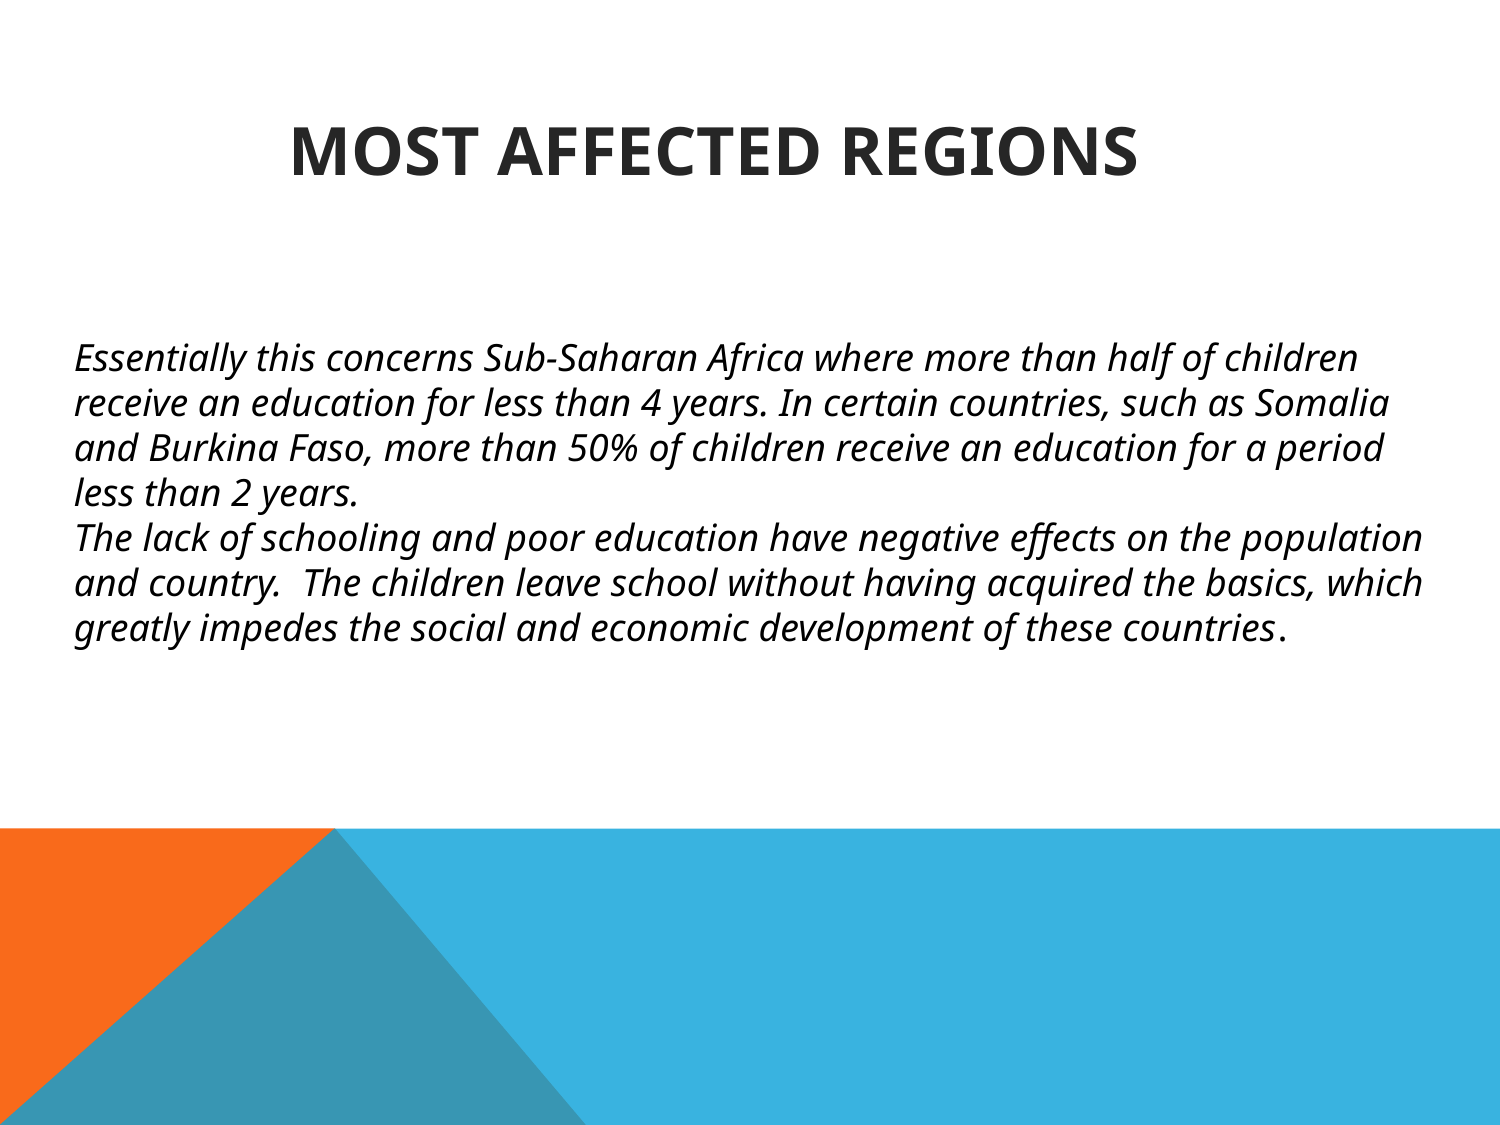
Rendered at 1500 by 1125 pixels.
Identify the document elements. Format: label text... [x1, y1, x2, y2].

text_box MOST AFFECTED REGIONS [182, 101, 1247, 197]
text_box Essentially this concerns Sub-Saharan Africa where more than half of children receive an education for less than 4 years. In certain countries, such as Somalia and Burkina Faso, more than 50% of children receive an education for a period less than 2 years. The lack of schooling and poor education have negative effects on the population and country. The children leave school without having acquired the basics, which greatly impedes the social and economic development of these countries. [58, 326, 1442, 656]
